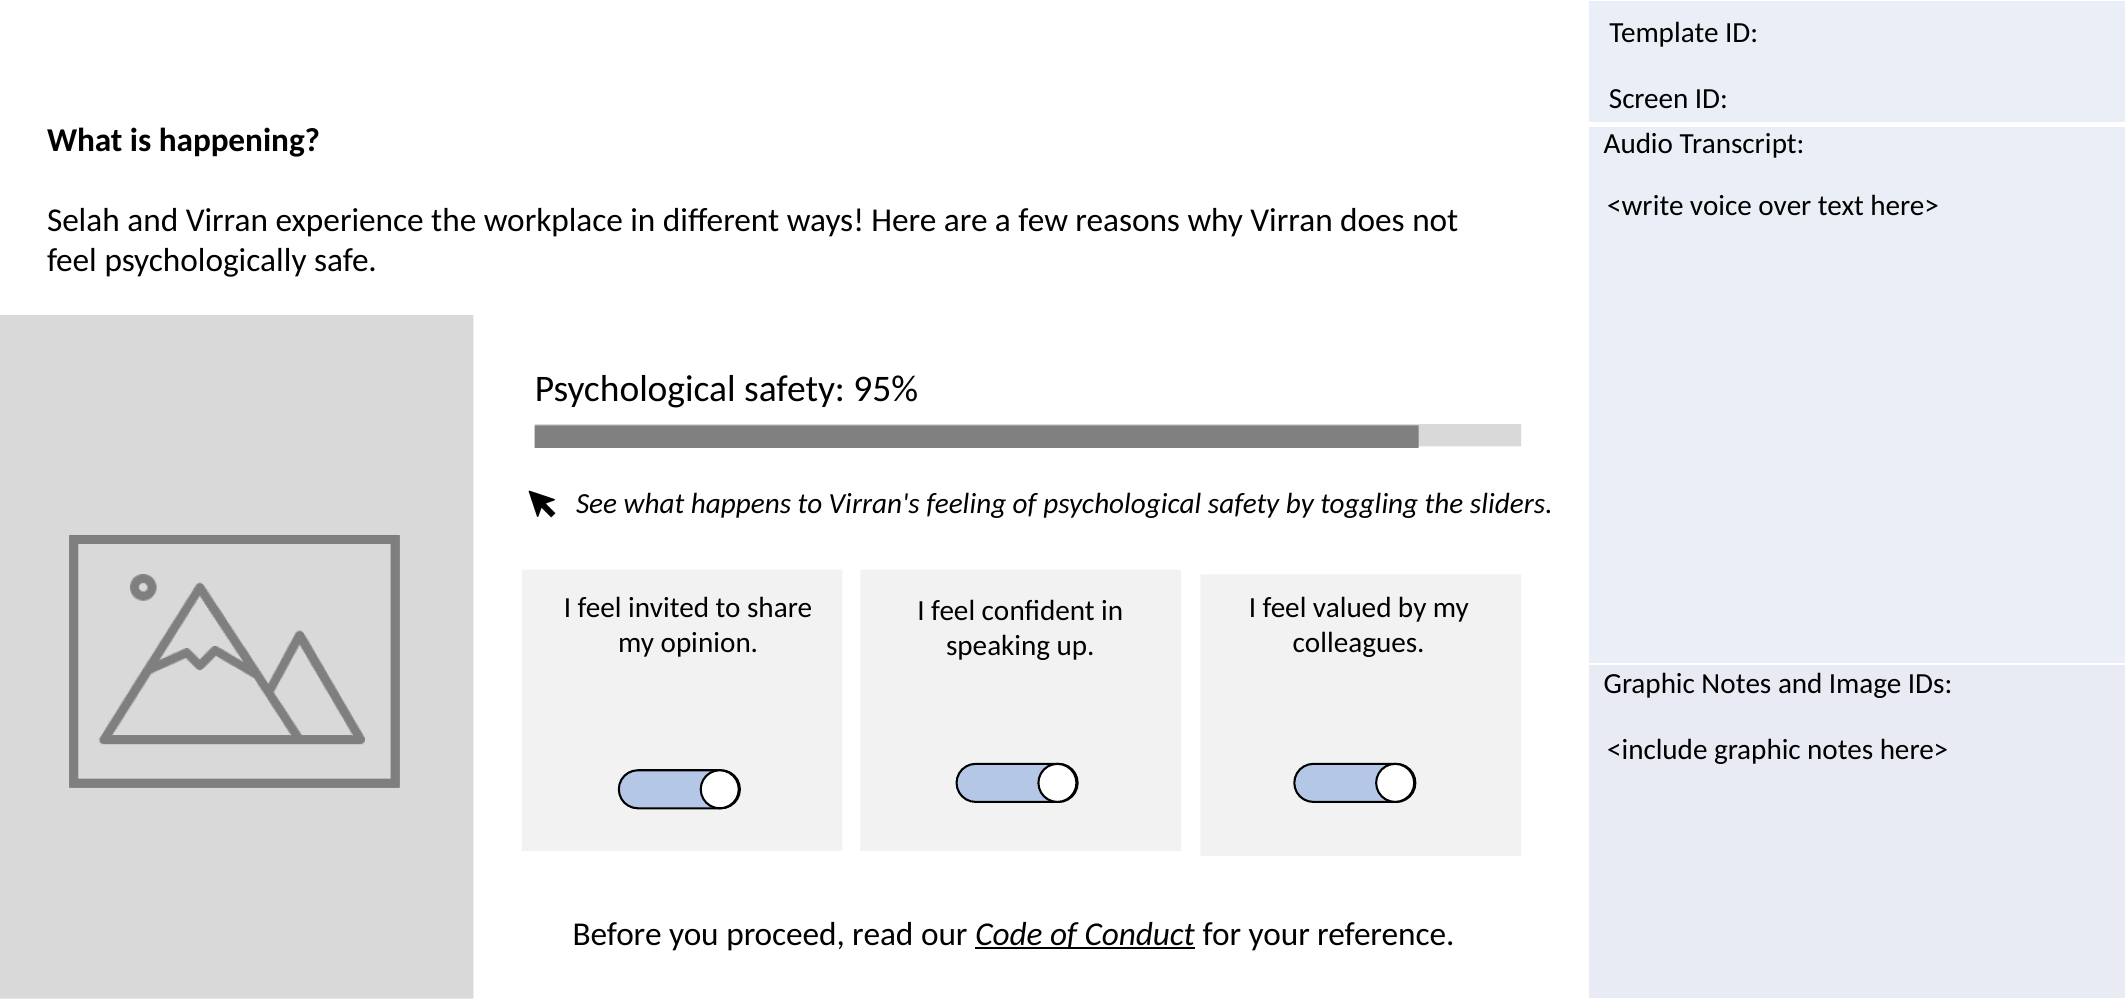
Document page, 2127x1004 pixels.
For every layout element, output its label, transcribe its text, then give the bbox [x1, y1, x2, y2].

text_box Psychological safety: 95% [534, 363, 1178, 423]
text_box Before you proceed, read our Code of Conduct for your reference. [518, 911, 1517, 974]
picture [26, 448, 443, 866]
text_box See what happens to Virran's feeling of psychological safety by toggling the sliders. [575, 484, 1593, 536]
text_box What is happening? Selah and Virran experience the workplace in different ways! Here are a few reasons why Virran does not feel psychologically safe. [46, 117, 1487, 303]
picture [519, 481, 565, 527]
text_box [534, 423, 1522, 447]
text_box [0, 314, 474, 1000]
text_box [534, 424, 1420, 449]
text_box <write voice over text here> [1592, 178, 2126, 229]
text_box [521, 569, 1521, 856]
text_box <include graphic notes here> [1592, 722, 2126, 773]
